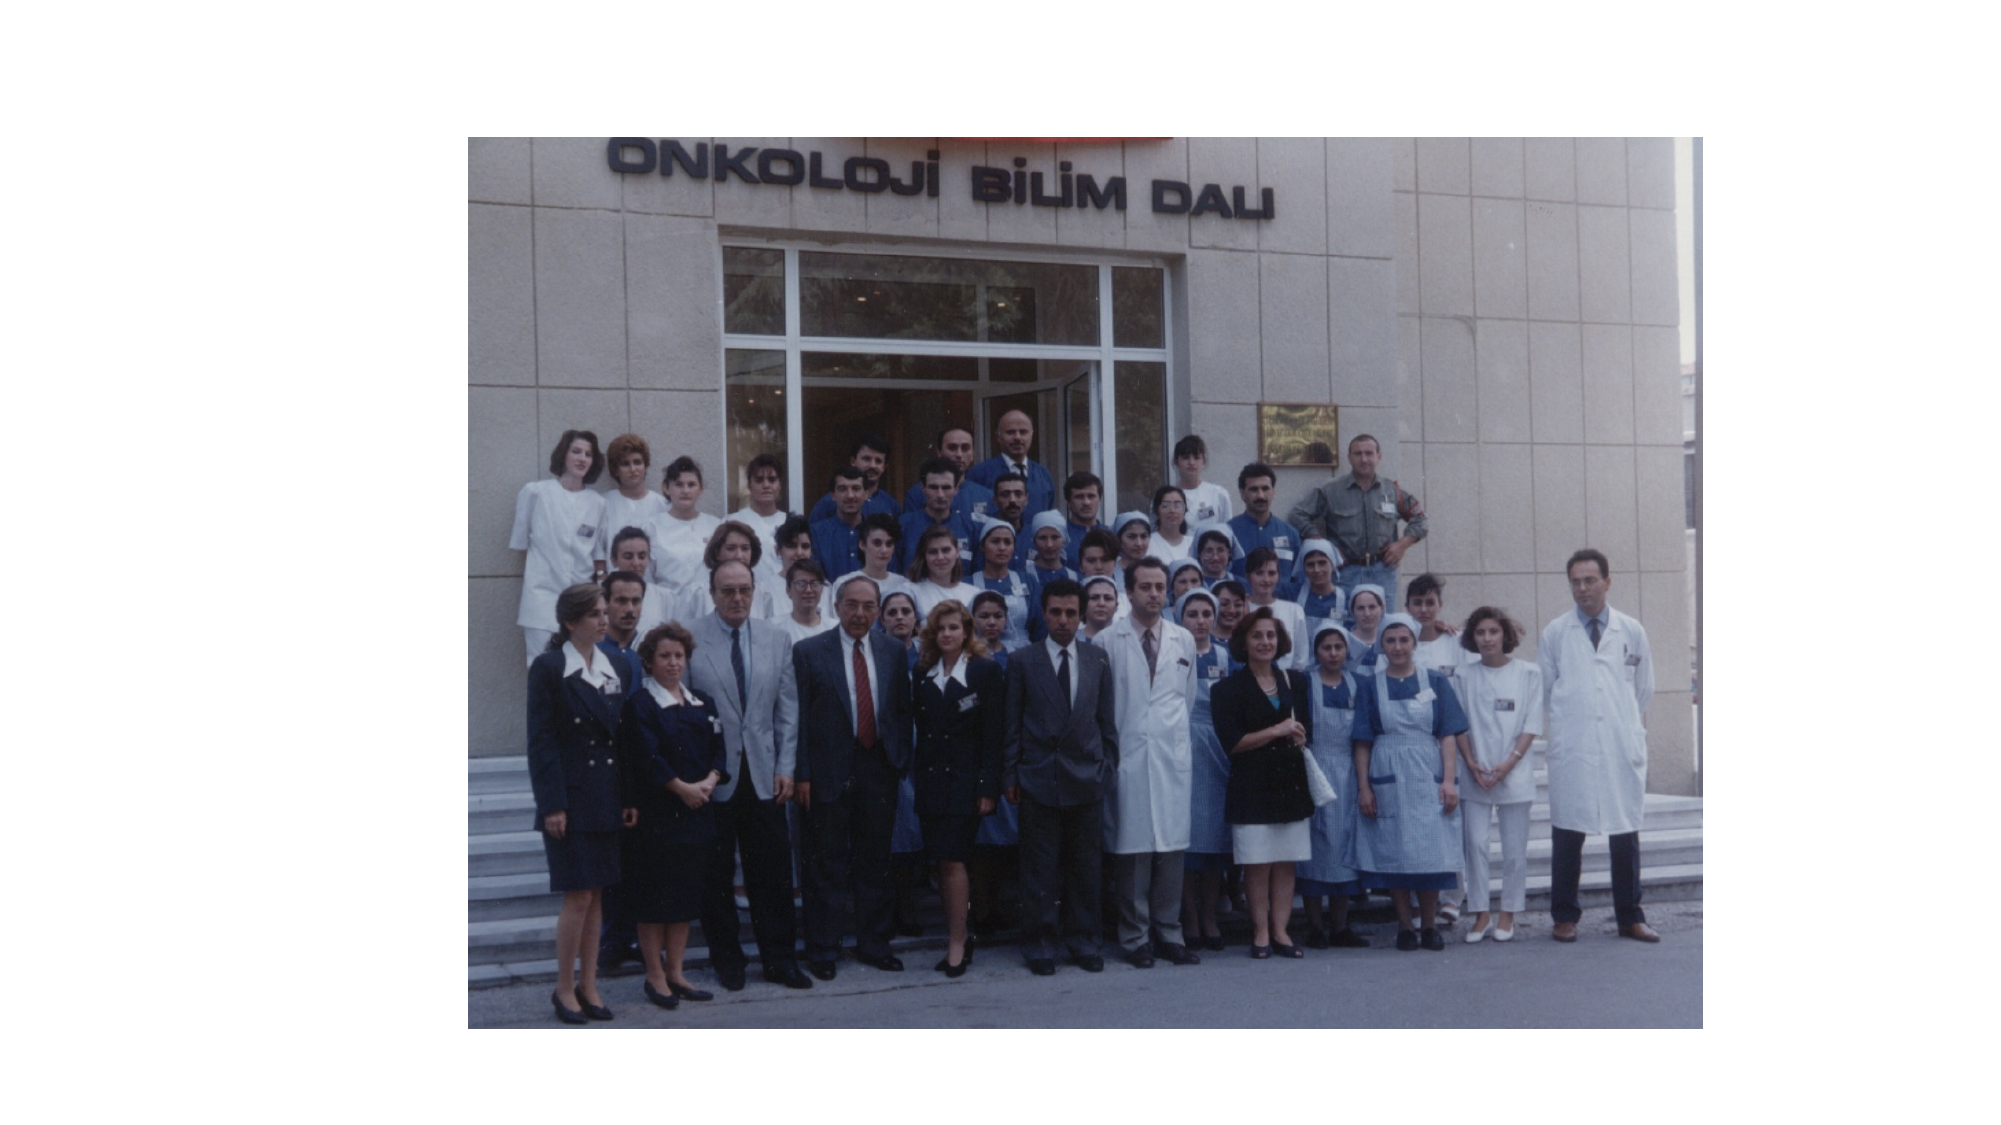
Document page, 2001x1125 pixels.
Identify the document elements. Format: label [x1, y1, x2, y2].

picture [468, 137, 1703, 1029]
